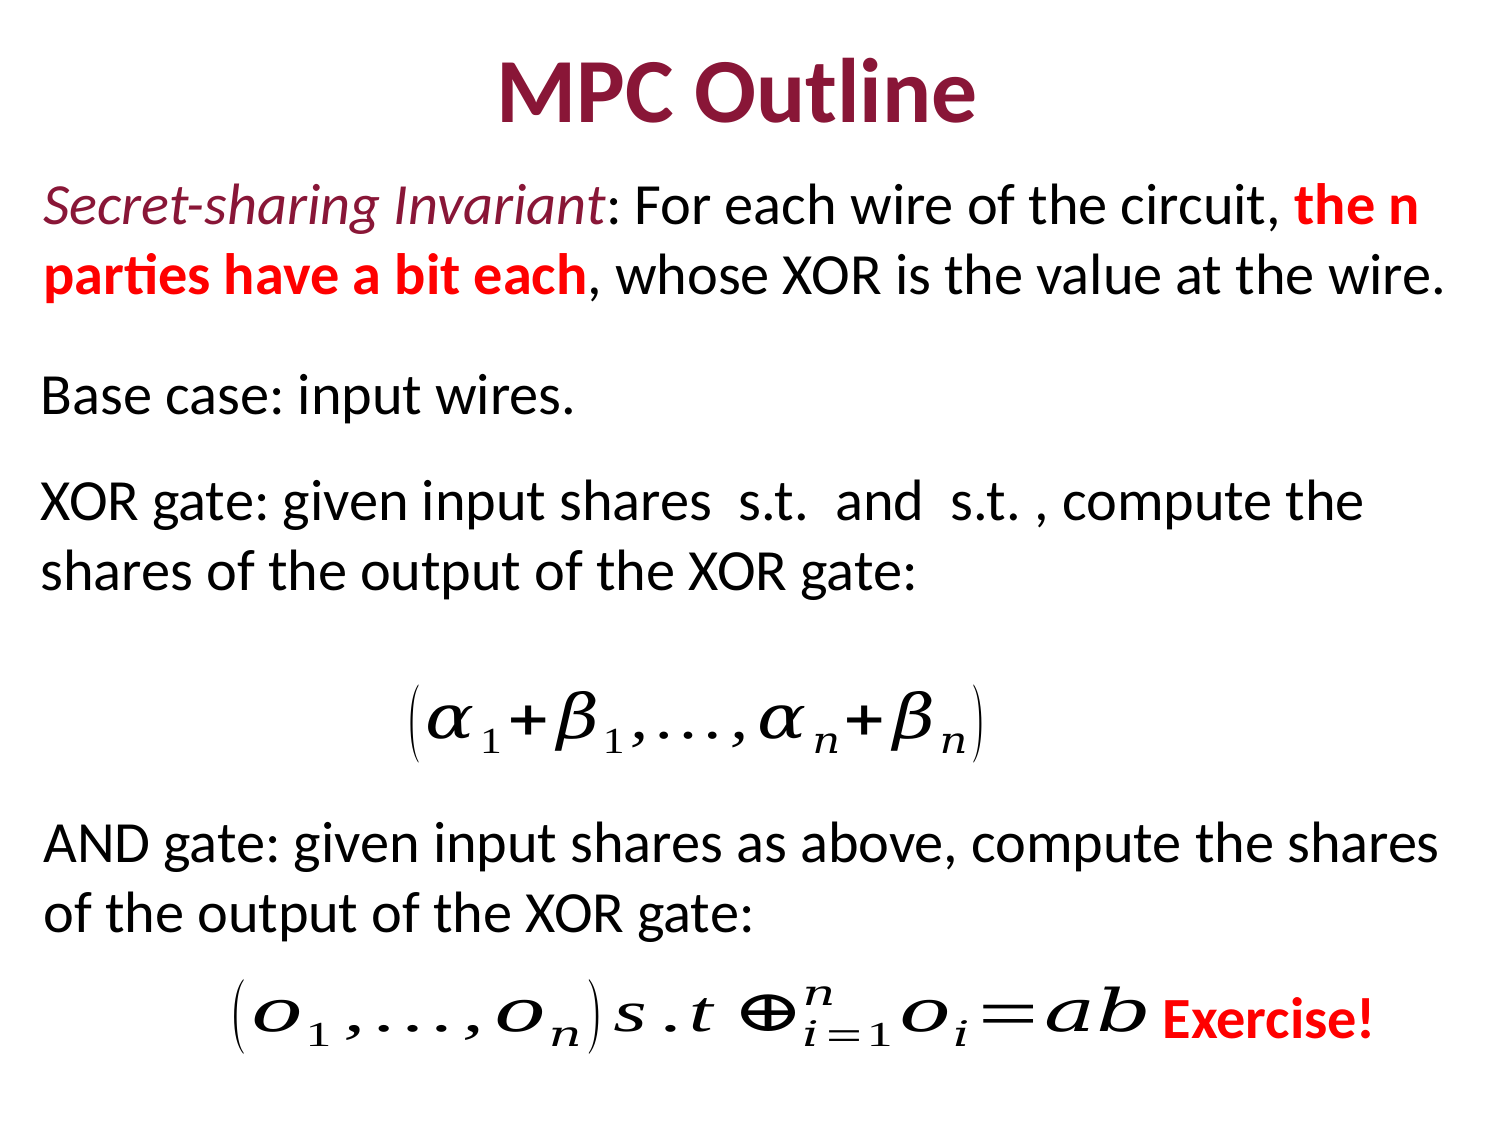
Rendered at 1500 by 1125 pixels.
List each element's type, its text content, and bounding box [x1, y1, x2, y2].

text_box Secret-sharing Invariant: For each wire of the circuit, the n parties have a bit each, whose XOR is the value at the wire. [32, 160, 1500, 312]
text_box MPC Outline [0, 10, 1475, 161]
text_box Base case: input wires. [29, 351, 1497, 432]
text_box Exercise! [1148, 973, 1392, 1058]
text_box AND gate: given input shares as above, compute the shares of the output of the XOR gate: [32, 798, 1500, 950]
